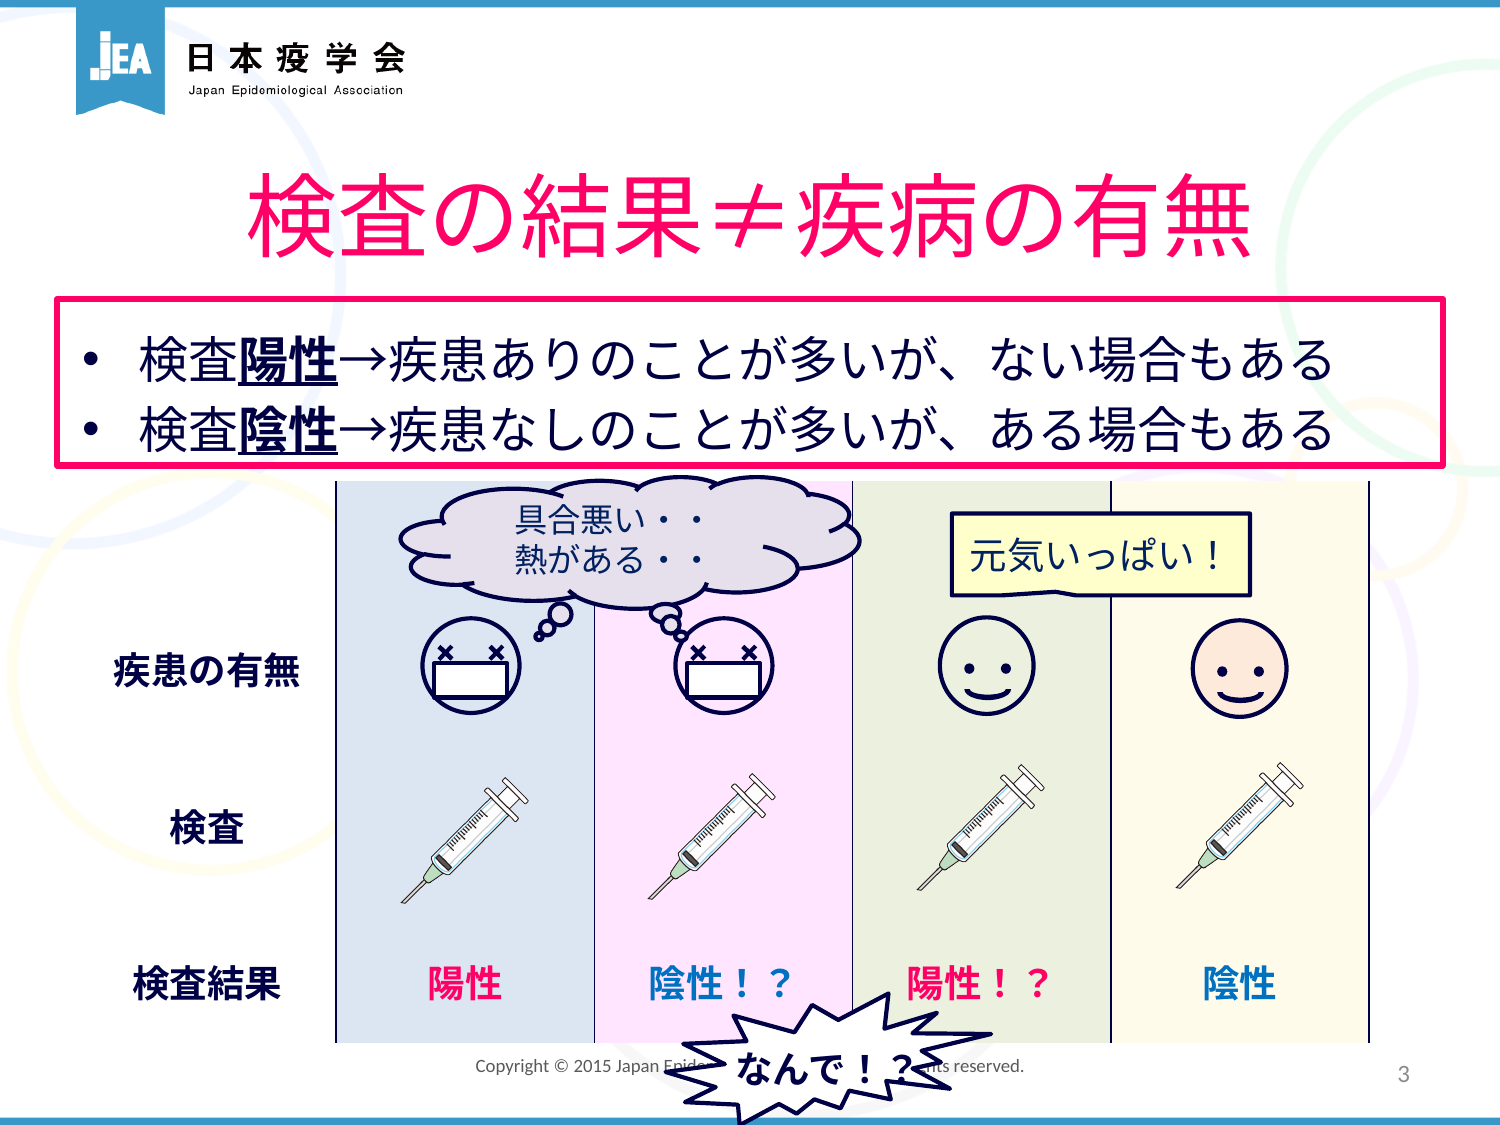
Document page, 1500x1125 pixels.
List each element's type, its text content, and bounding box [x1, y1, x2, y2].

text_box [731, 991, 994, 1050]
picture [647, 773, 776, 900]
text_box [648, 601, 683, 624]
picture [76, 8, 405, 115]
text_box [937, 1057, 943, 1066]
title 検査の結果≠疾病の有無 [75, 137, 1425, 291]
list 検査陽性→疾患ありのことが多いが、ない場合もある 検査陰性→疾患なしのことが多いが、ある場合もある [67, 320, 1453, 1072]
text_box 元気いっぱい！ [949, 511, 1253, 598]
text_box [937, 1079, 953, 1091]
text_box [422, 618, 520, 714]
text_box [659, 613, 678, 636]
picture [1175, 762, 1304, 890]
text_box 具合悪い・・ 熱がある・・ [398, 475, 862, 643]
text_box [675, 618, 773, 714]
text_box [939, 617, 1034, 715]
text_box [55, 297, 1445, 468]
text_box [0, 8, 1500, 1117]
slide_number 3 [1074, 1042, 1425, 1103]
picture [916, 764, 1046, 892]
text_box [663, 1040, 848, 1125]
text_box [1192, 620, 1287, 718]
picture [400, 777, 530, 904]
text_box なんで！？ [720, 1038, 937, 1099]
